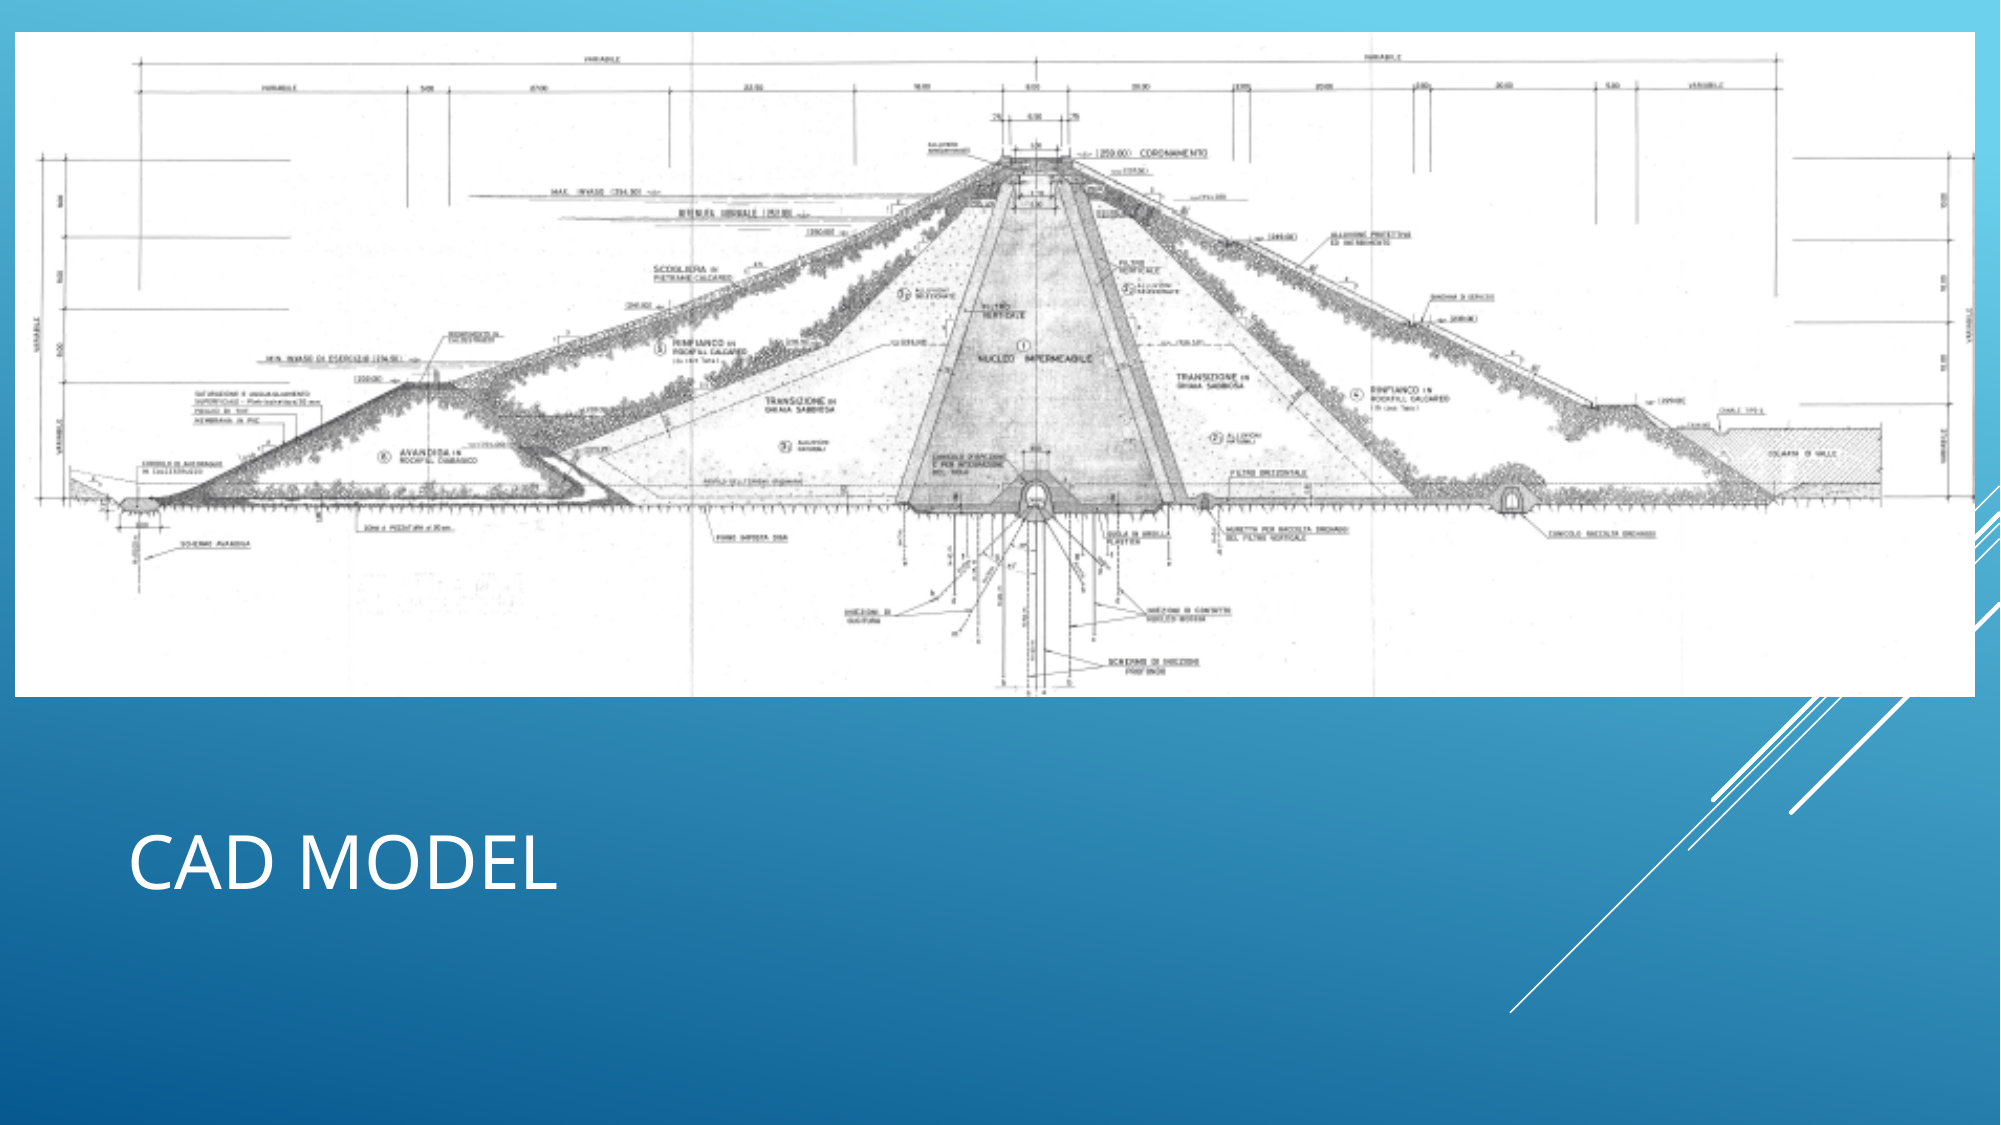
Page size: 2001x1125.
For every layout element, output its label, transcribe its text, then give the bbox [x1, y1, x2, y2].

picture [15, 32, 1975, 697]
title CAD model [112, 736, 1513, 984]
